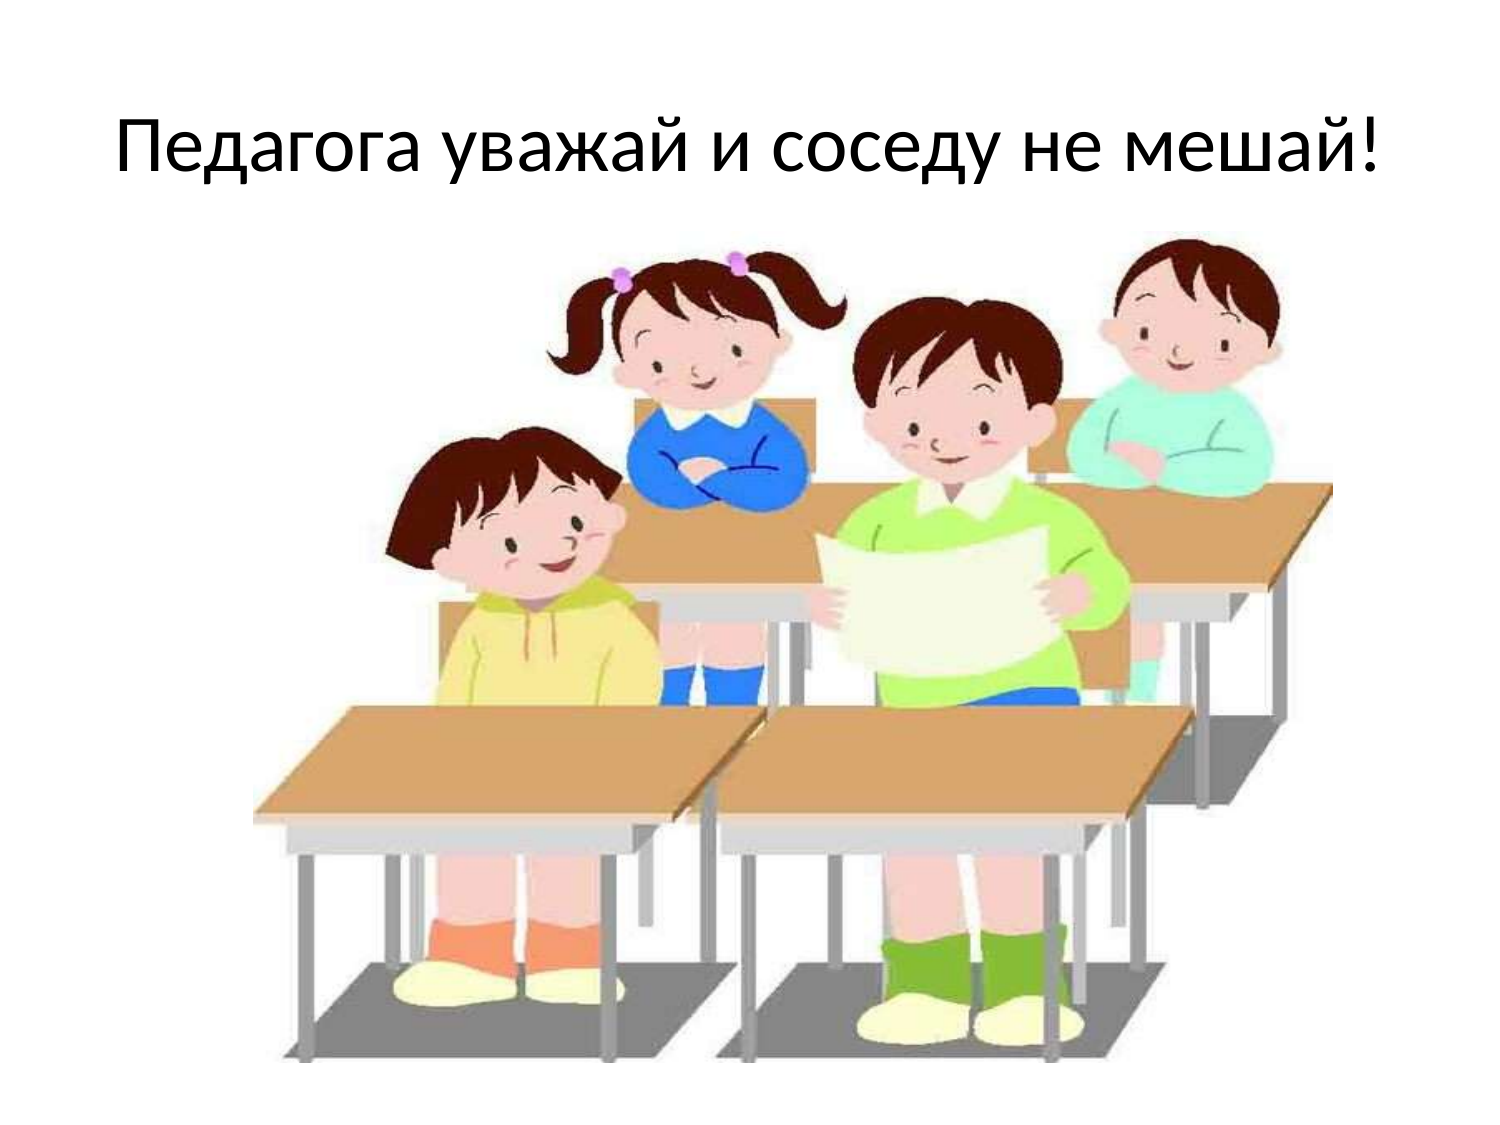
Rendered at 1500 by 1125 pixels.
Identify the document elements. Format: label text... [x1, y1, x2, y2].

title Педагога уважай и соседу не мешай! [75, 45, 1425, 233]
picture [253, 231, 1334, 1063]
